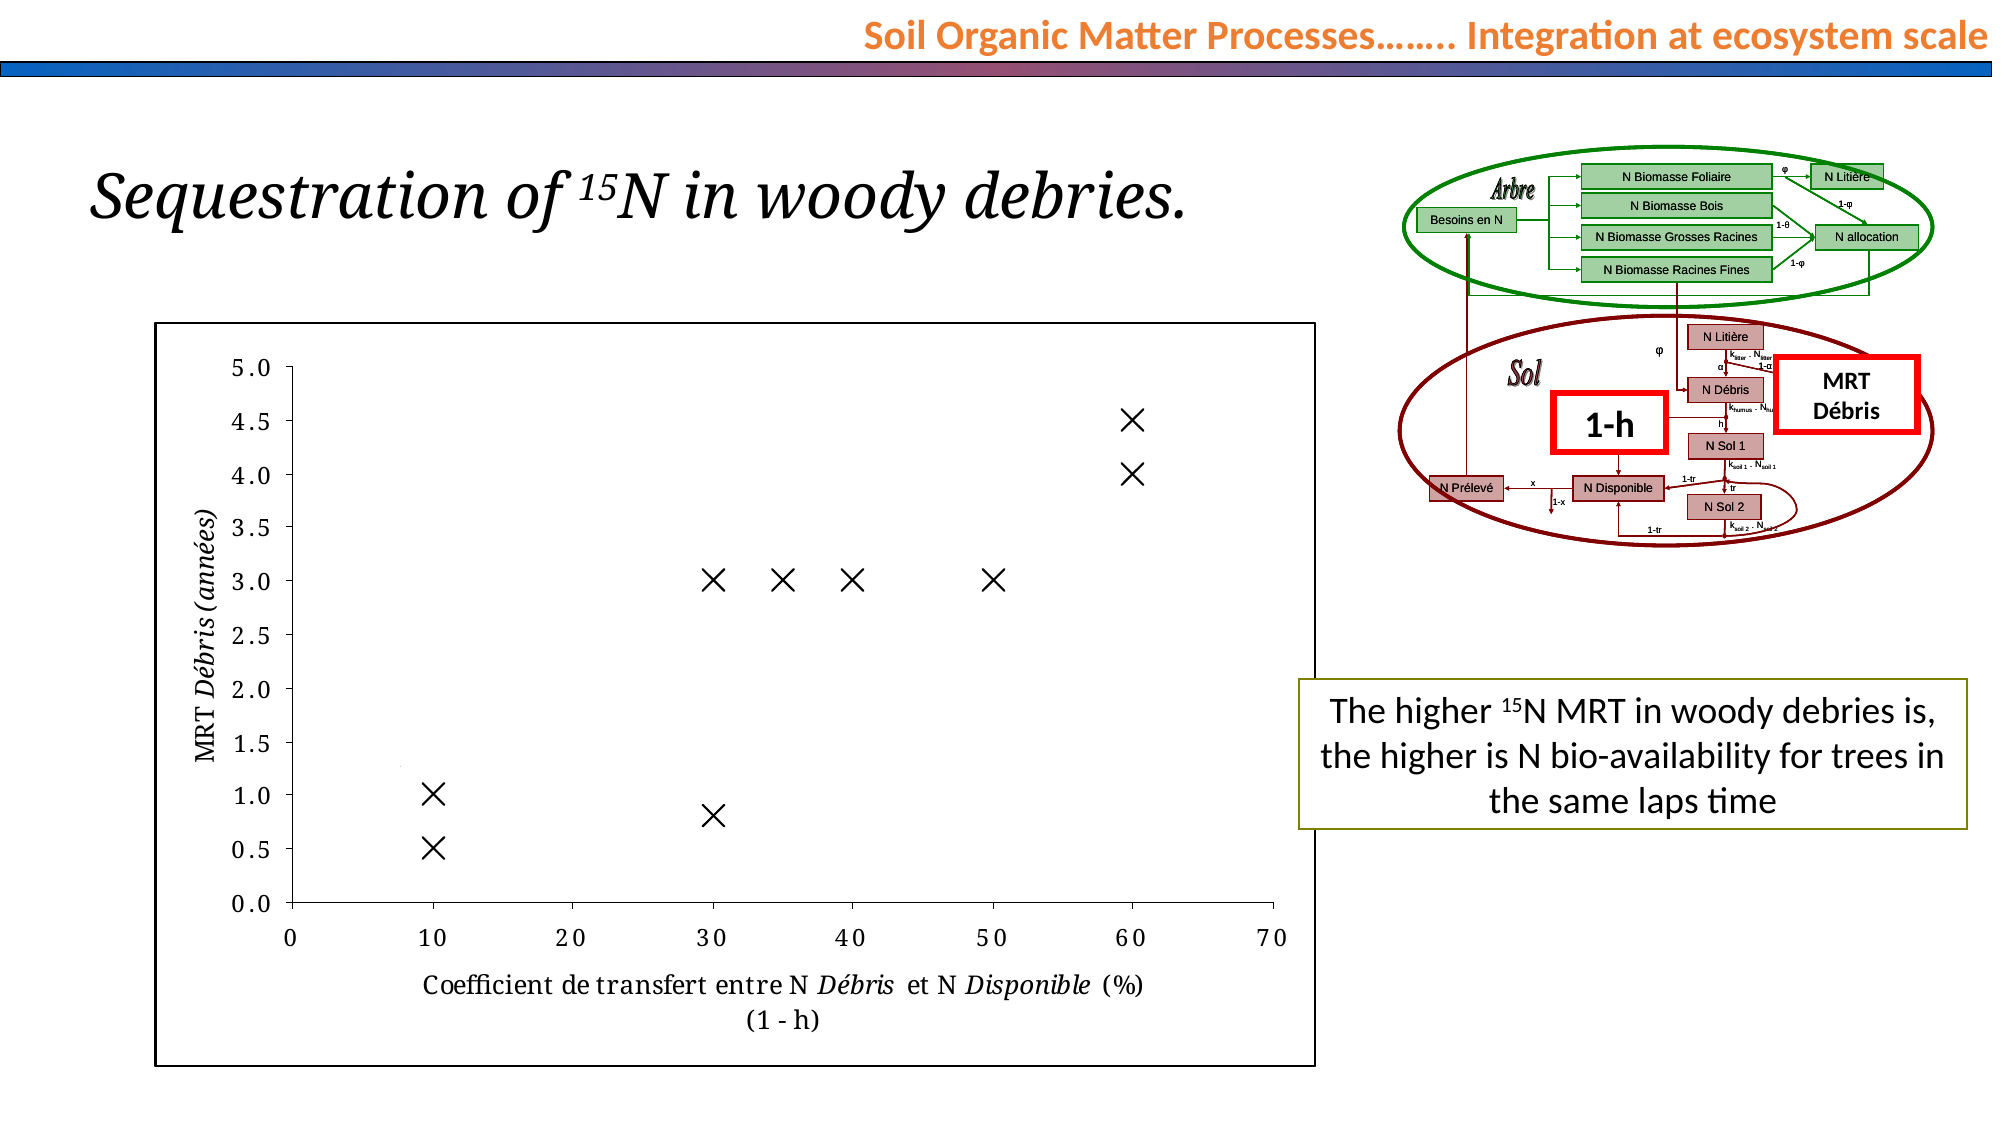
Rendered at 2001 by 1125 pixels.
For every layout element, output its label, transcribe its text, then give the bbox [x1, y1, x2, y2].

text_box The higher 15N MRT in woody debries is, the higher is N bio-availability for trees in the same laps time [1328, 678, 1967, 829]
picture [1397, 144, 1936, 549]
title Sequestration of 15N in woody debries. [74, 127, 1493, 271]
picture [144, 311, 1328, 1078]
text_box Soil Organic Matter Processes…….. Integration at ecosystem scale [0, 0, 2000, 65]
text_box [0, 65, 1992, 77]
